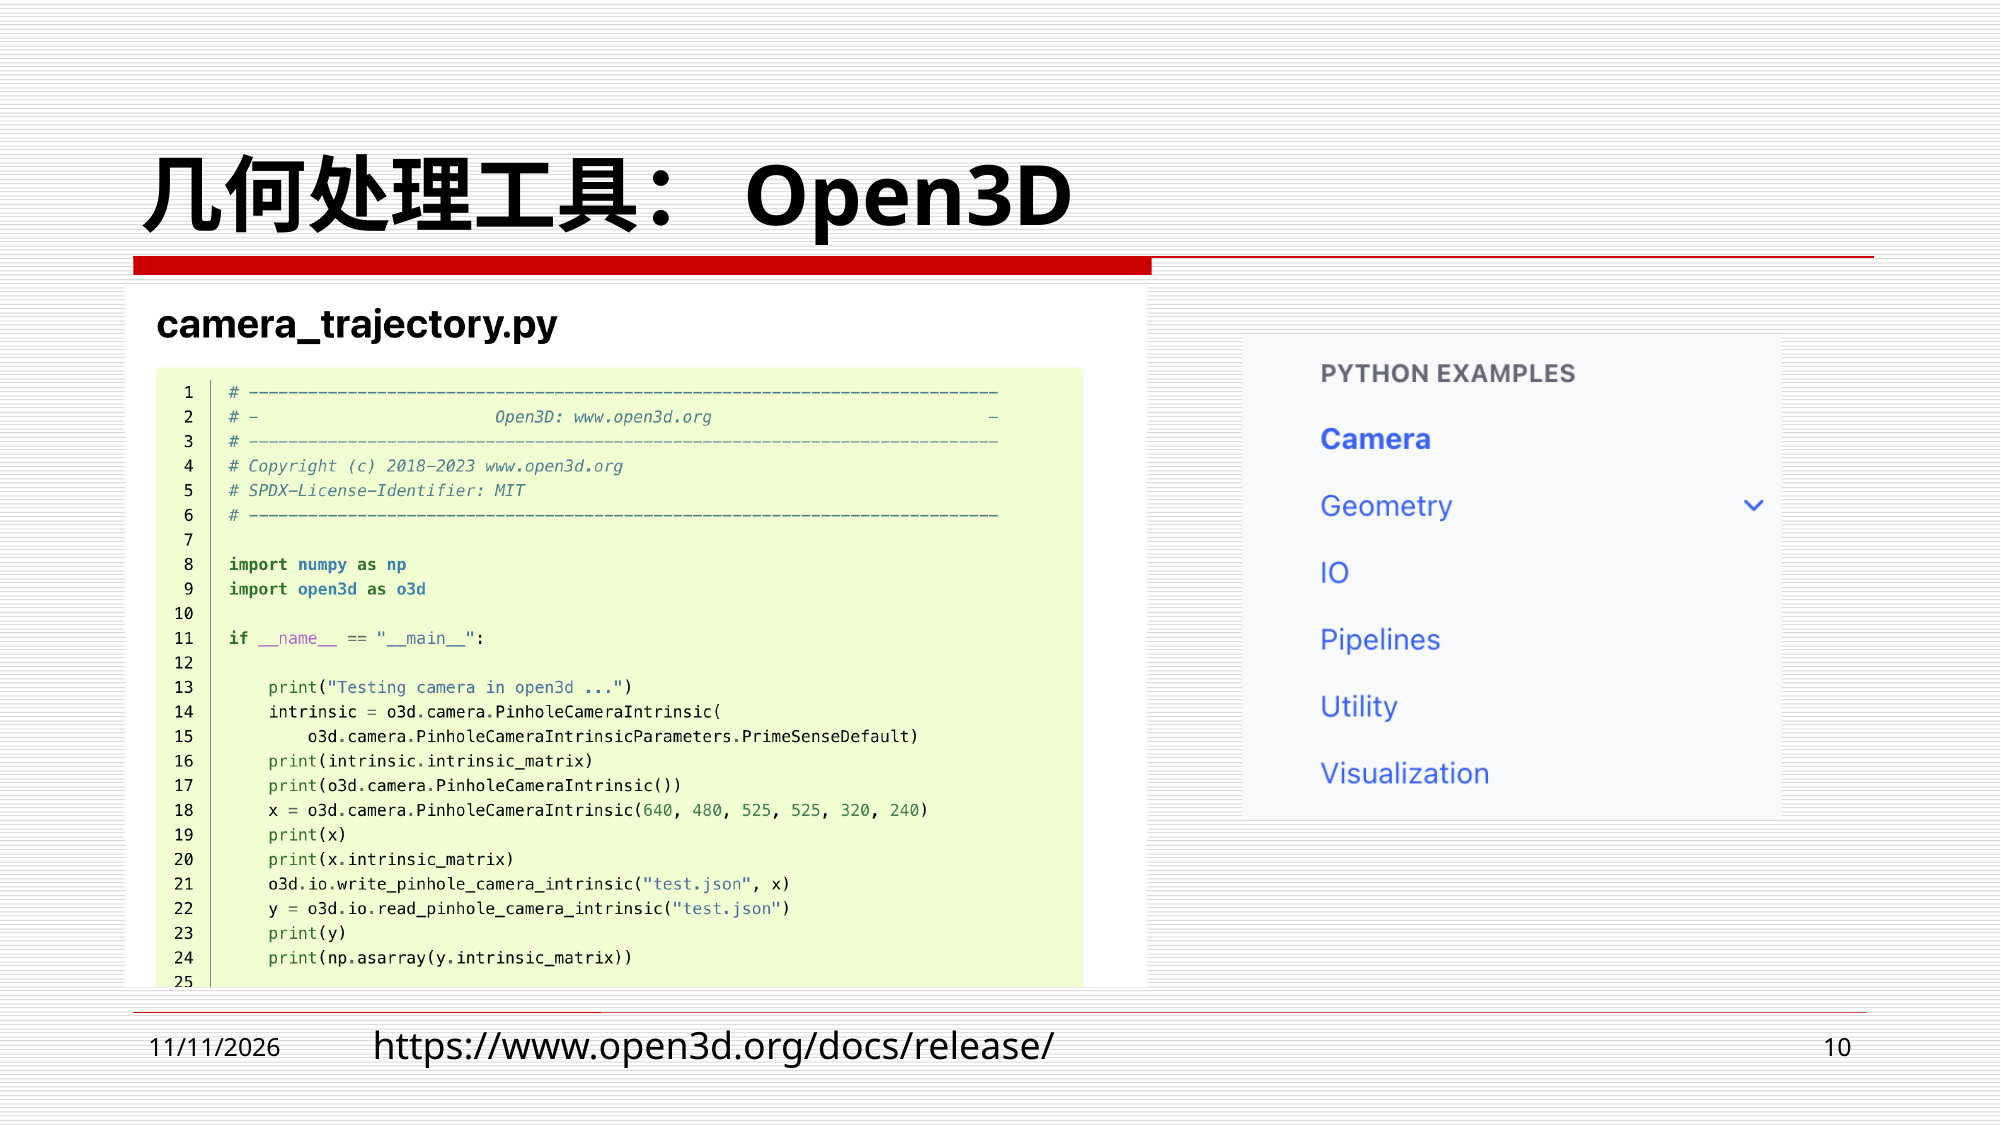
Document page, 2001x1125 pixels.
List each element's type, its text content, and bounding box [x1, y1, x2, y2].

text_box https://www.open3d.org/docs/release/ [357, 1014, 1071, 1075]
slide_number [133, 1024, 567, 1103]
picture [0, 0, 2001, 1125]
slide_number 10 [1433, 1024, 1867, 1103]
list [125, 286, 1147, 988]
title 几何处理工具：Open3D [125, 50, 1876, 250]
